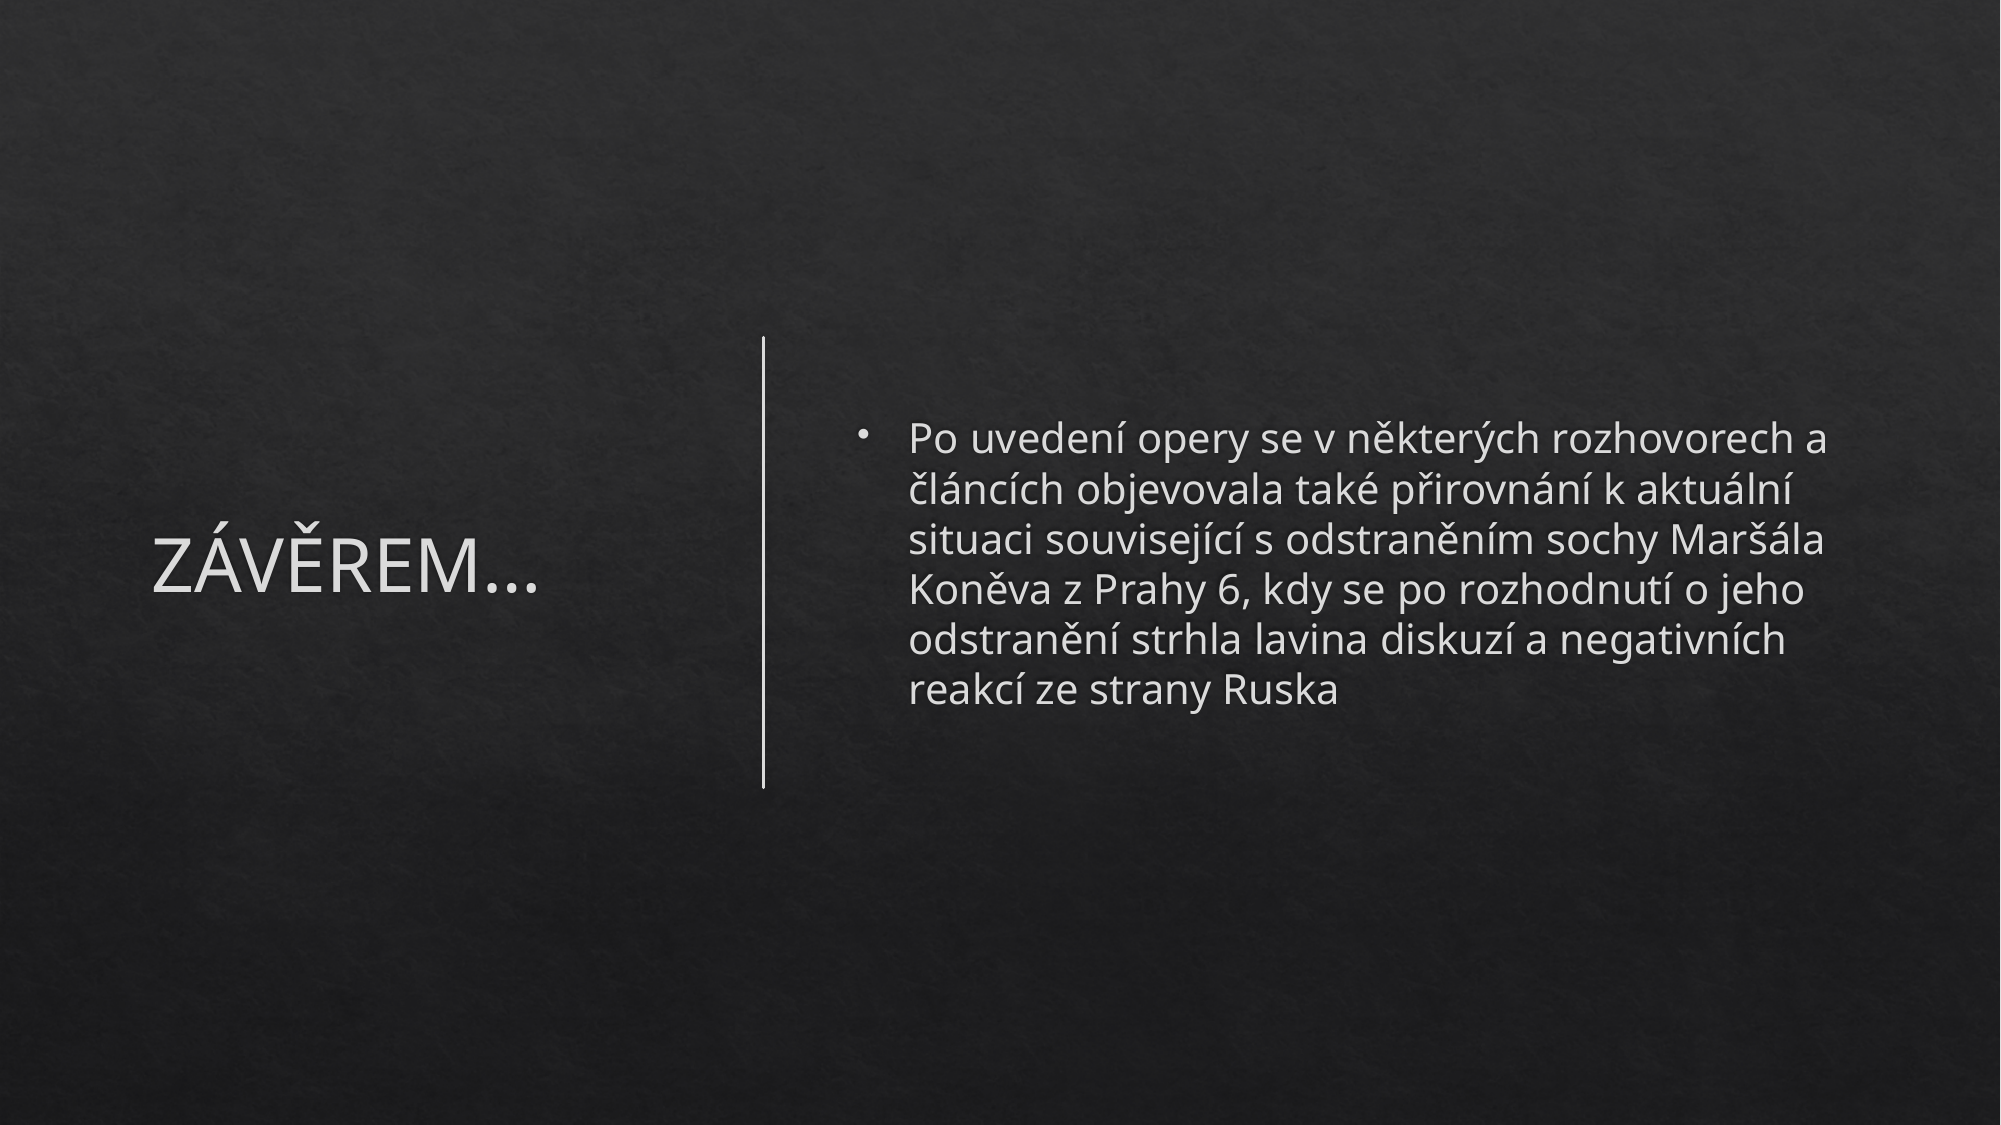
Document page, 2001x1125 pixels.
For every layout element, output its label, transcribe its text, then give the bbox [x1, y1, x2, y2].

list Po uvedení opery se v některých rozhovorech a článcích objevovala také přirovnání k aktuální situaci související s odstraněním sochy Maršála Koněva z Prahy 6, kdy se po rozhodnutí o jeho odstranění strhla lavina diskuzí a negativních reakcí ze strany Ruska [837, 183, 1862, 942]
title ZÁVĚREM… [136, 183, 709, 942]
text_box [0, 0, 2000, 1125]
